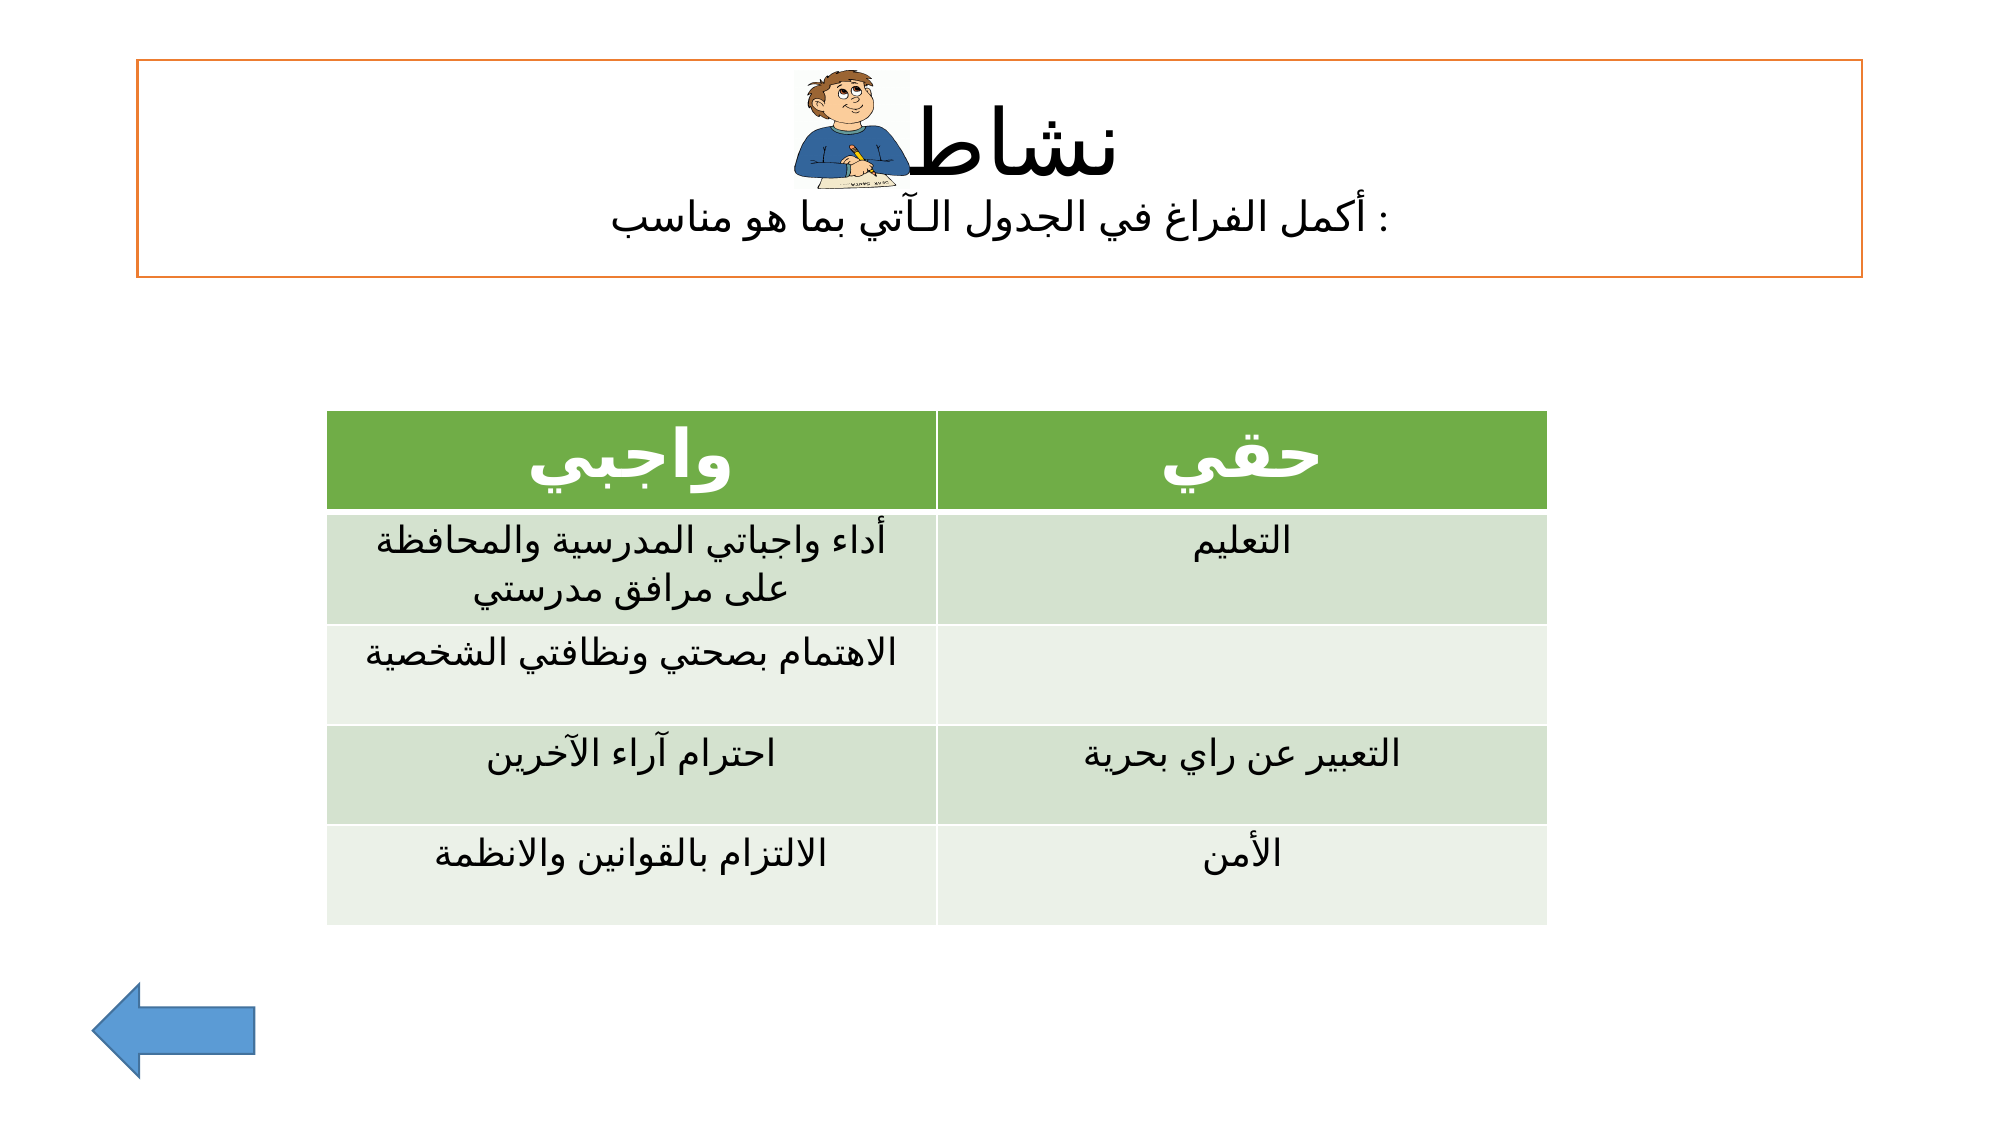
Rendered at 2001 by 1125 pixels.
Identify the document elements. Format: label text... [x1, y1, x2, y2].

table_header واجبي [327, 411, 936, 509]
table_cell التعبير عن راي بحرية [938, 726, 1547, 824]
table_cell أداء واجباتي المدرسية والمحافظة على مرافق مدرستي [327, 515, 936, 624]
table_cell التعليم [938, 515, 1547, 624]
table_cell الالتزام بالقوانين والانظمة [327, 826, 936, 925]
table_cell احترام آراء الآخرين [327, 726, 936, 824]
table_cell الأمن [938, 826, 1547, 925]
text_box [91, 981, 256, 1080]
table_cell [938, 626, 1547, 724]
table_cell الاهتمام بصحتي ونظافتي الشخصية [327, 626, 936, 724]
table_header حقي [938, 411, 1547, 509]
title نشاط أكمل الفراغ في الجدول الـآتي بما هو مناسب : [136, 59, 1863, 278]
picture [794, 70, 910, 189]
